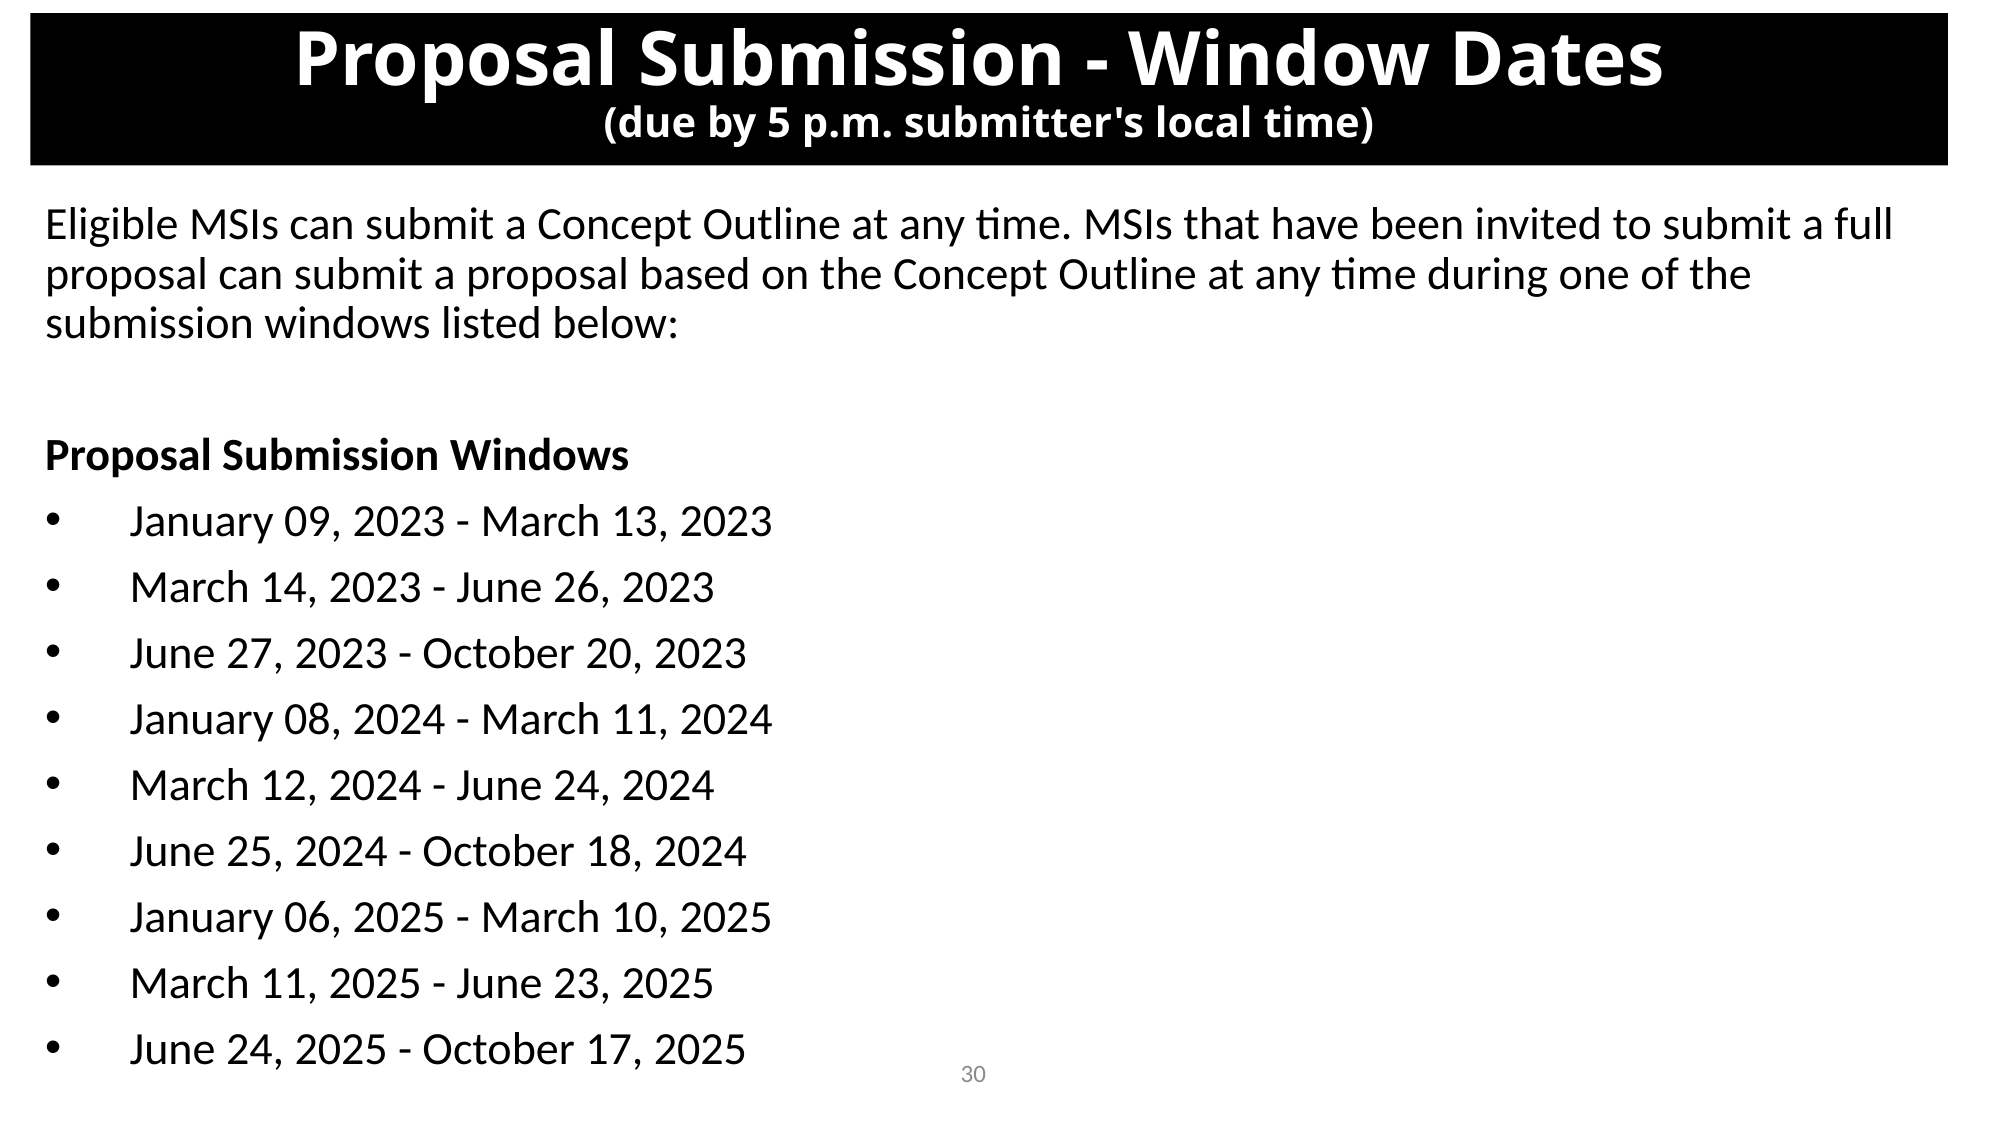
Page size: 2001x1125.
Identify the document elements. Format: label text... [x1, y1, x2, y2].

text_box Eligible MSIs can submit a Concept Outline at any time. MSIs that have been invited to submit a full proposal can submit a proposal based on the Concept Outline at any time during one of the submission windows listed below: Proposal Submission Windows January 09, 2023 - March 13, 2023 March 14, 2023 - June 26, 2023 June 27, 2023 - October 20, 2023 January 08, 2024 - March 11, 2024 March 12, 2024 - June 24, 2024 June 25, 2024 - October 18, 2024 January 06, 2025 - March 10, 2025 March 11, 2025 - June 23, 2025 June 24, 2025 - October 17, 2025 [30, 192, 1948, 1088]
slide_number 30 [925, 1043, 1002, 1103]
title Proposal Submission - Window Dates (due by 5 p.m. submitter's local time) [30, 13, 1948, 166]
